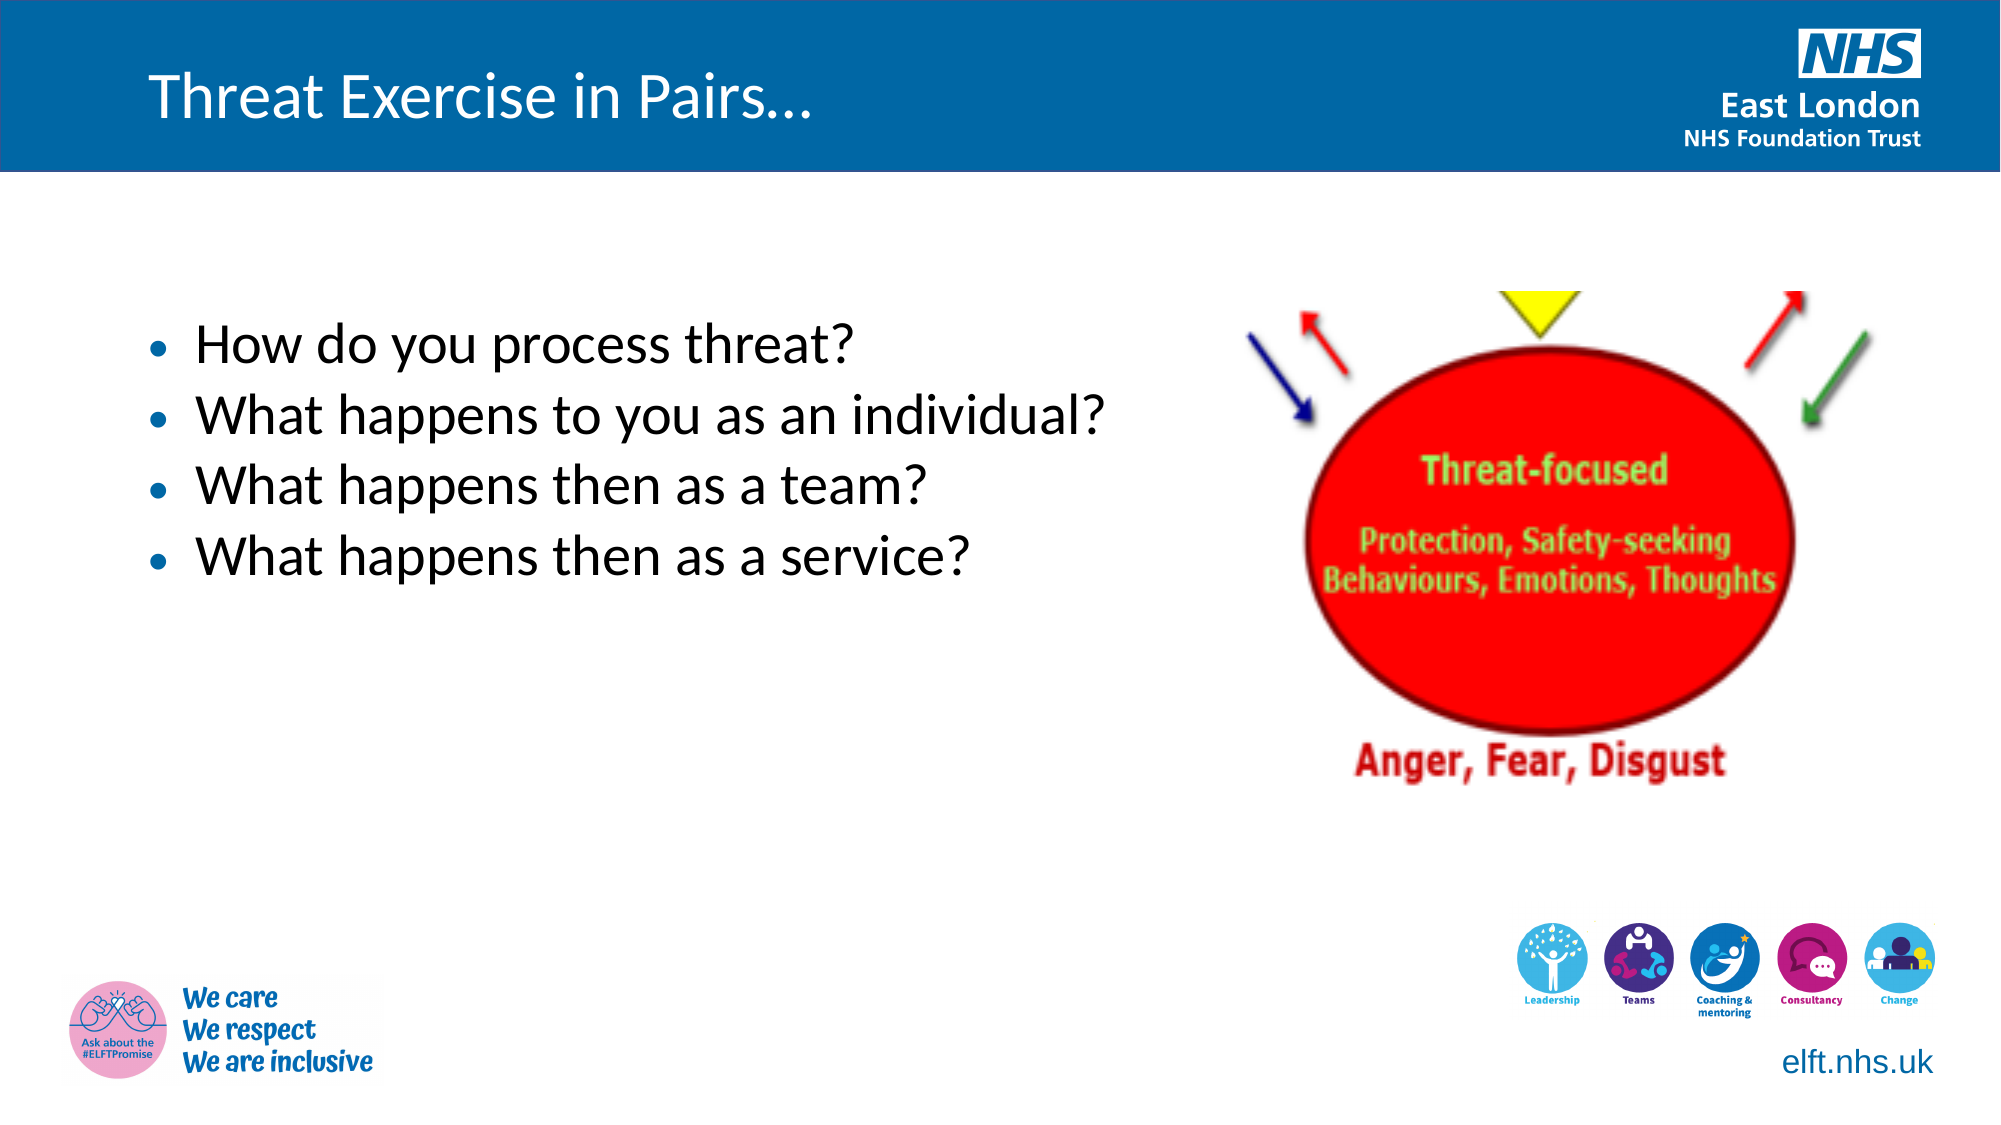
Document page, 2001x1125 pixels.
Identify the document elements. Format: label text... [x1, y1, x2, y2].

picture [1669, 21, 1928, 154]
picture [1509, 901, 1938, 1020]
list How do you process threat? What happens to you as an individual? What happens then as a team? What happens then as a service? [133, 241, 1194, 939]
list Threat Exercise in Pairs… [133, 60, 1510, 167]
picture [1211, 291, 1889, 834]
picture [61, 974, 384, 1086]
